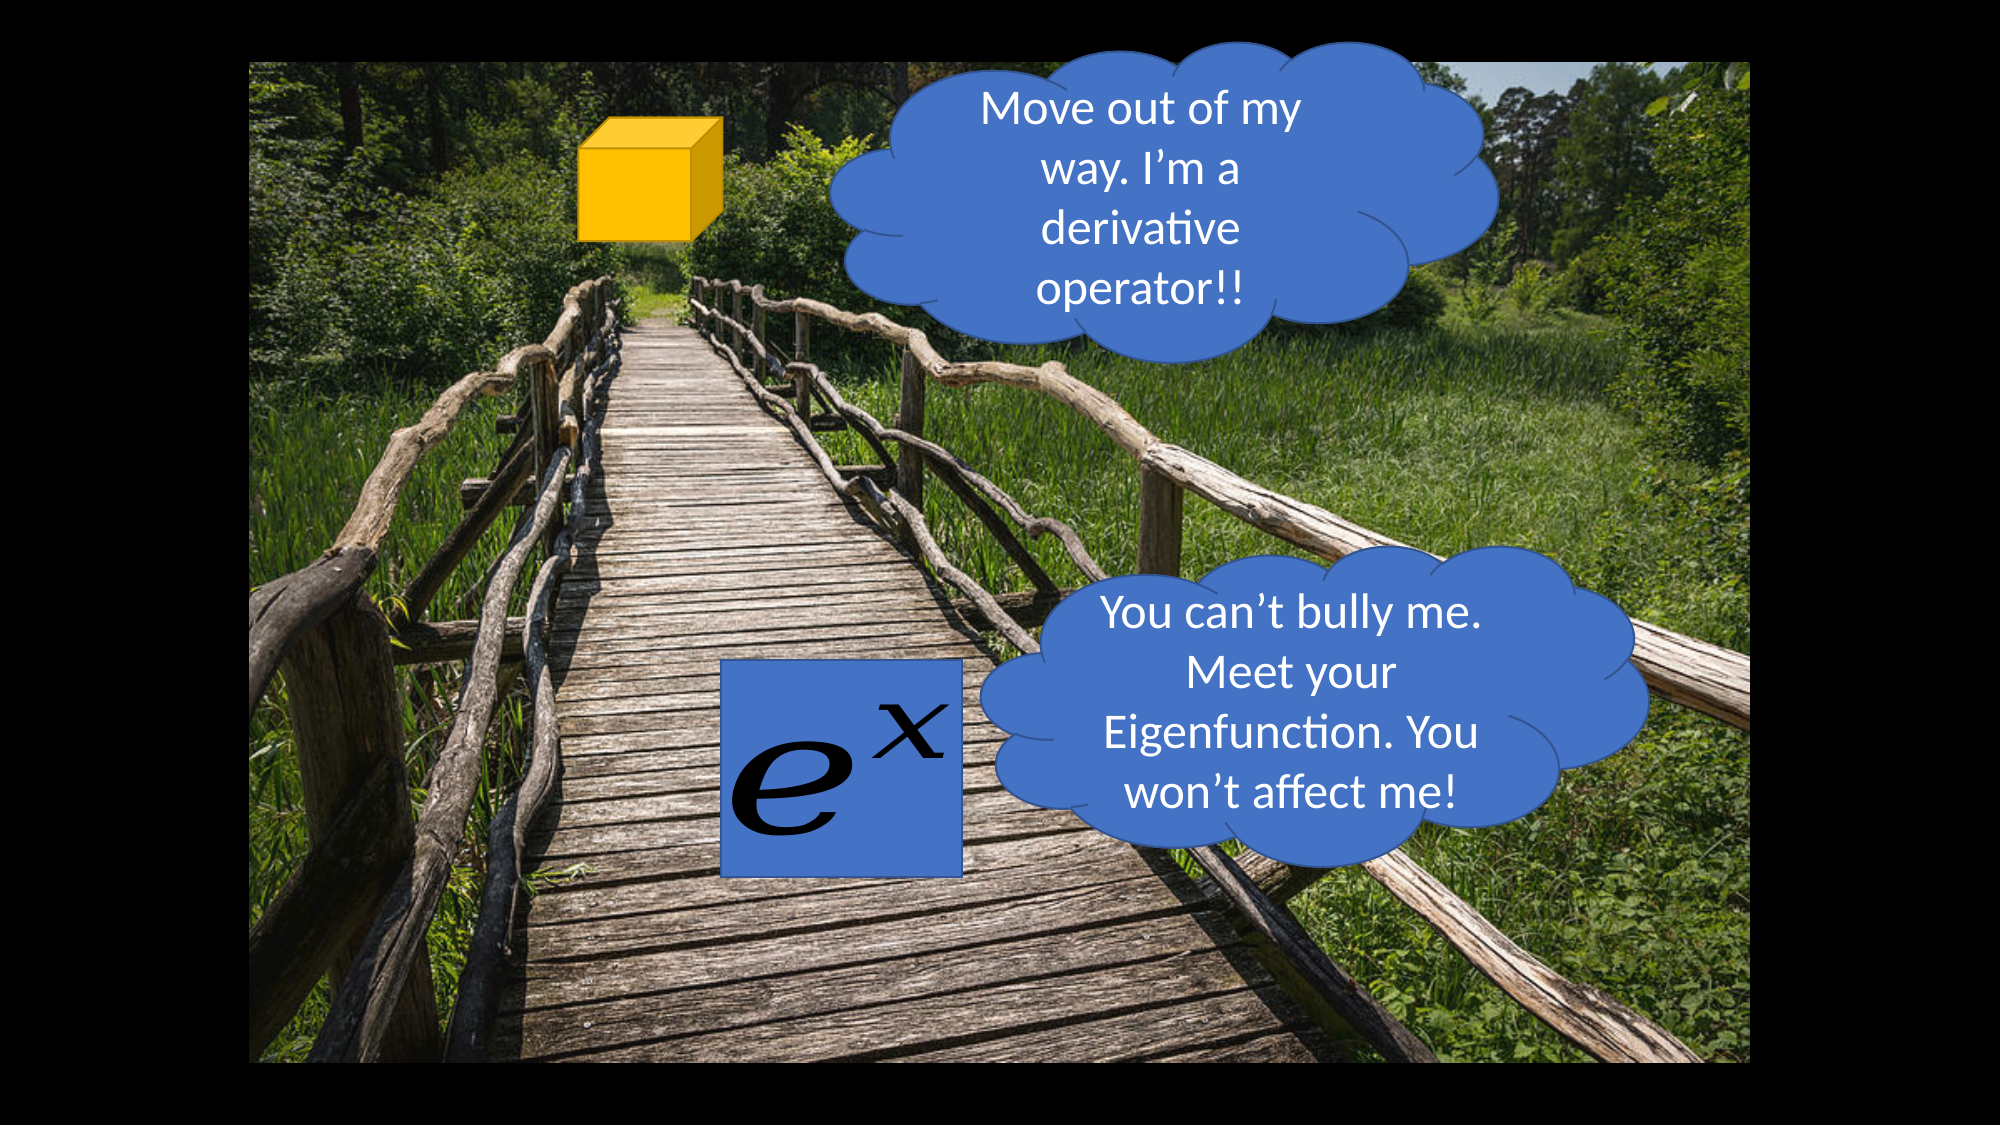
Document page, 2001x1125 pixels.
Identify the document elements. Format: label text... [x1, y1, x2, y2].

text_box Move out of my way. I’m a derivative operator!! [1180, 41, 1411, 62]
picture [249, 62, 1750, 1063]
text_box Move out of my way. I’m a derivative operator!! [1068, 50, 1171, 62]
